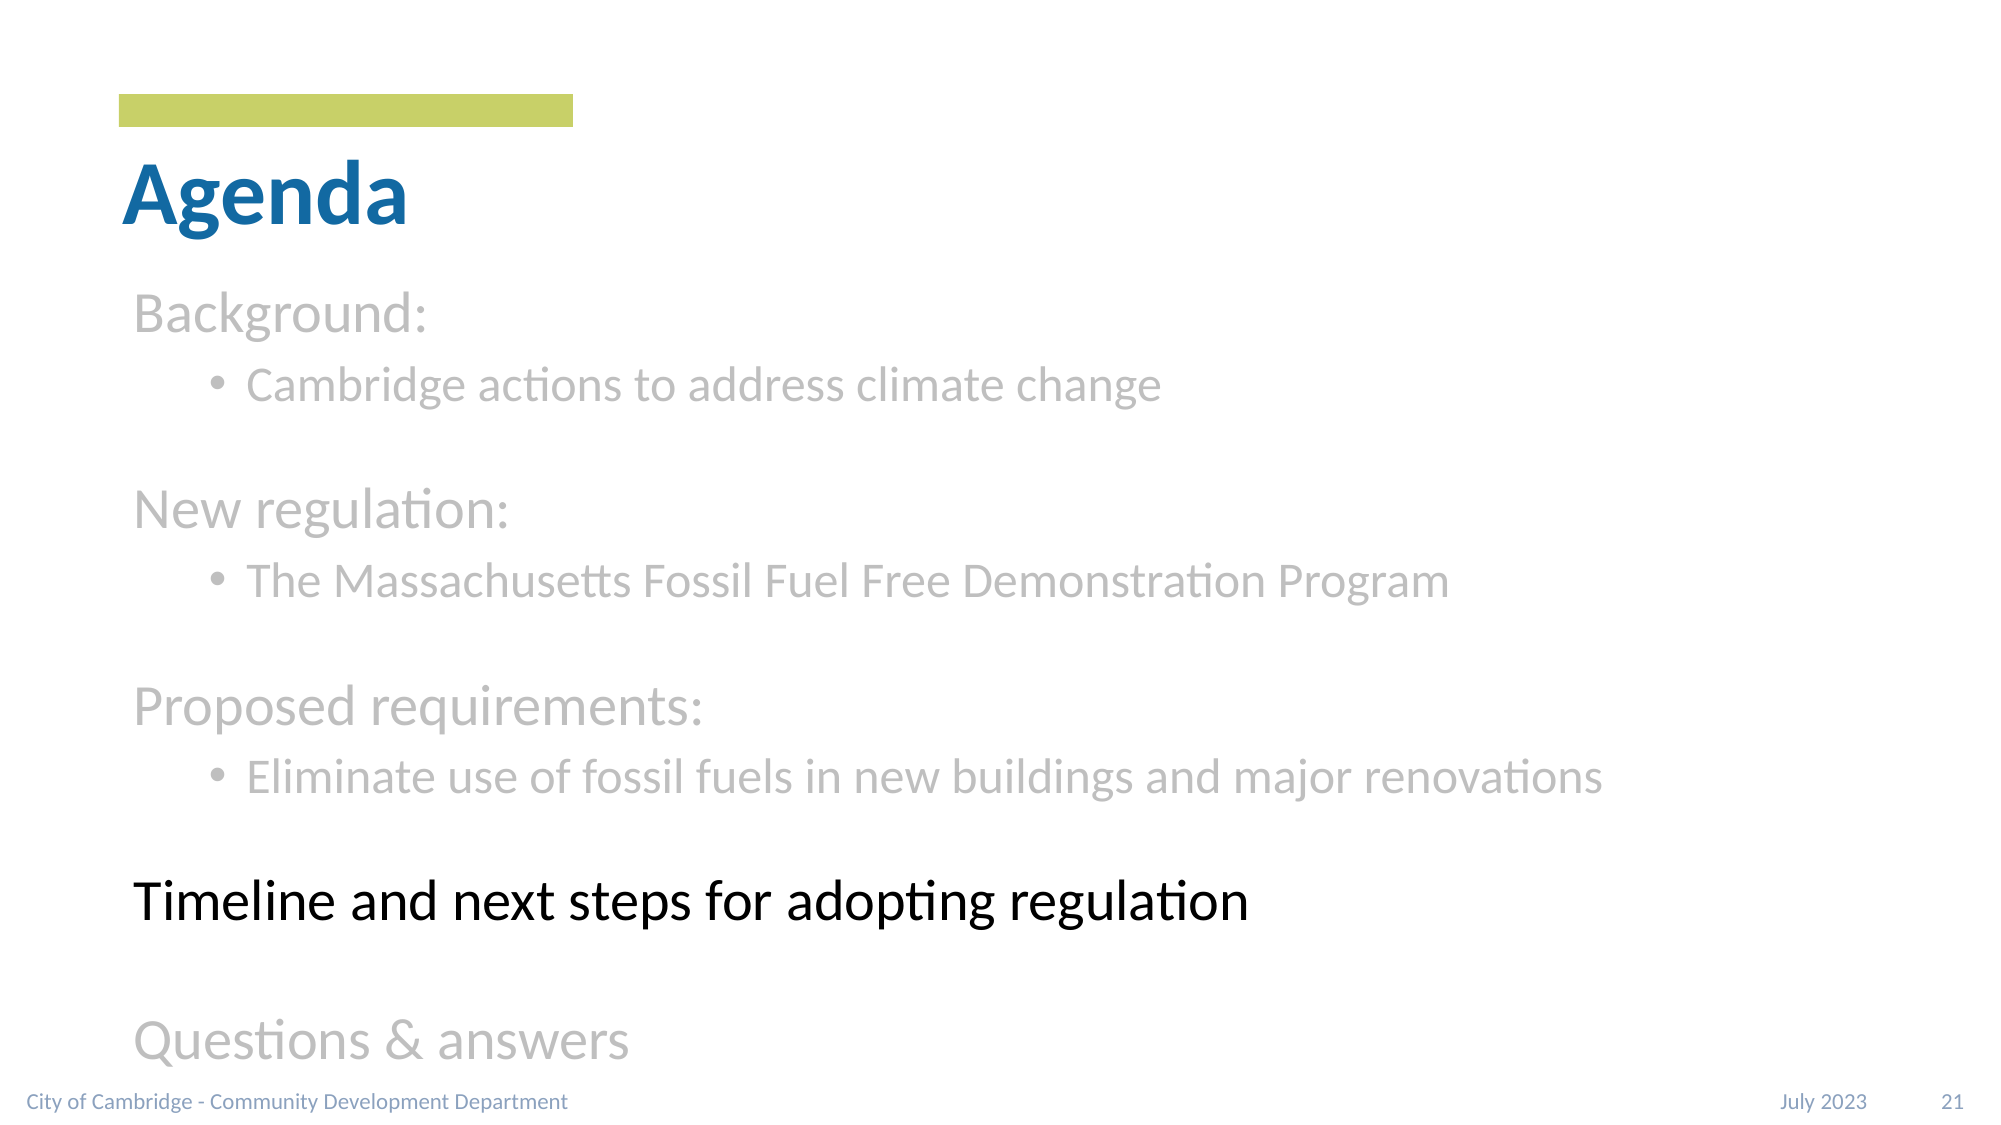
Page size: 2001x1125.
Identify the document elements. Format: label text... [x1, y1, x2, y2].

footer City of Cambridge - Community Development Department [11, 1078, 687, 1122]
title Agenda [107, 109, 1833, 282]
list Background: Cambridge actions to address climate change New regulation: The Massachusetts Fossil Fuel Free Demonstration Program Proposed requirements: Eliminate use of fossil fuels in new buildings and major renovations Timeline and next steps for adopting regulation Questions & answers [118, 275, 1882, 1009]
text_box [118, 93, 574, 128]
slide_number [1529, 1078, 1980, 1122]
